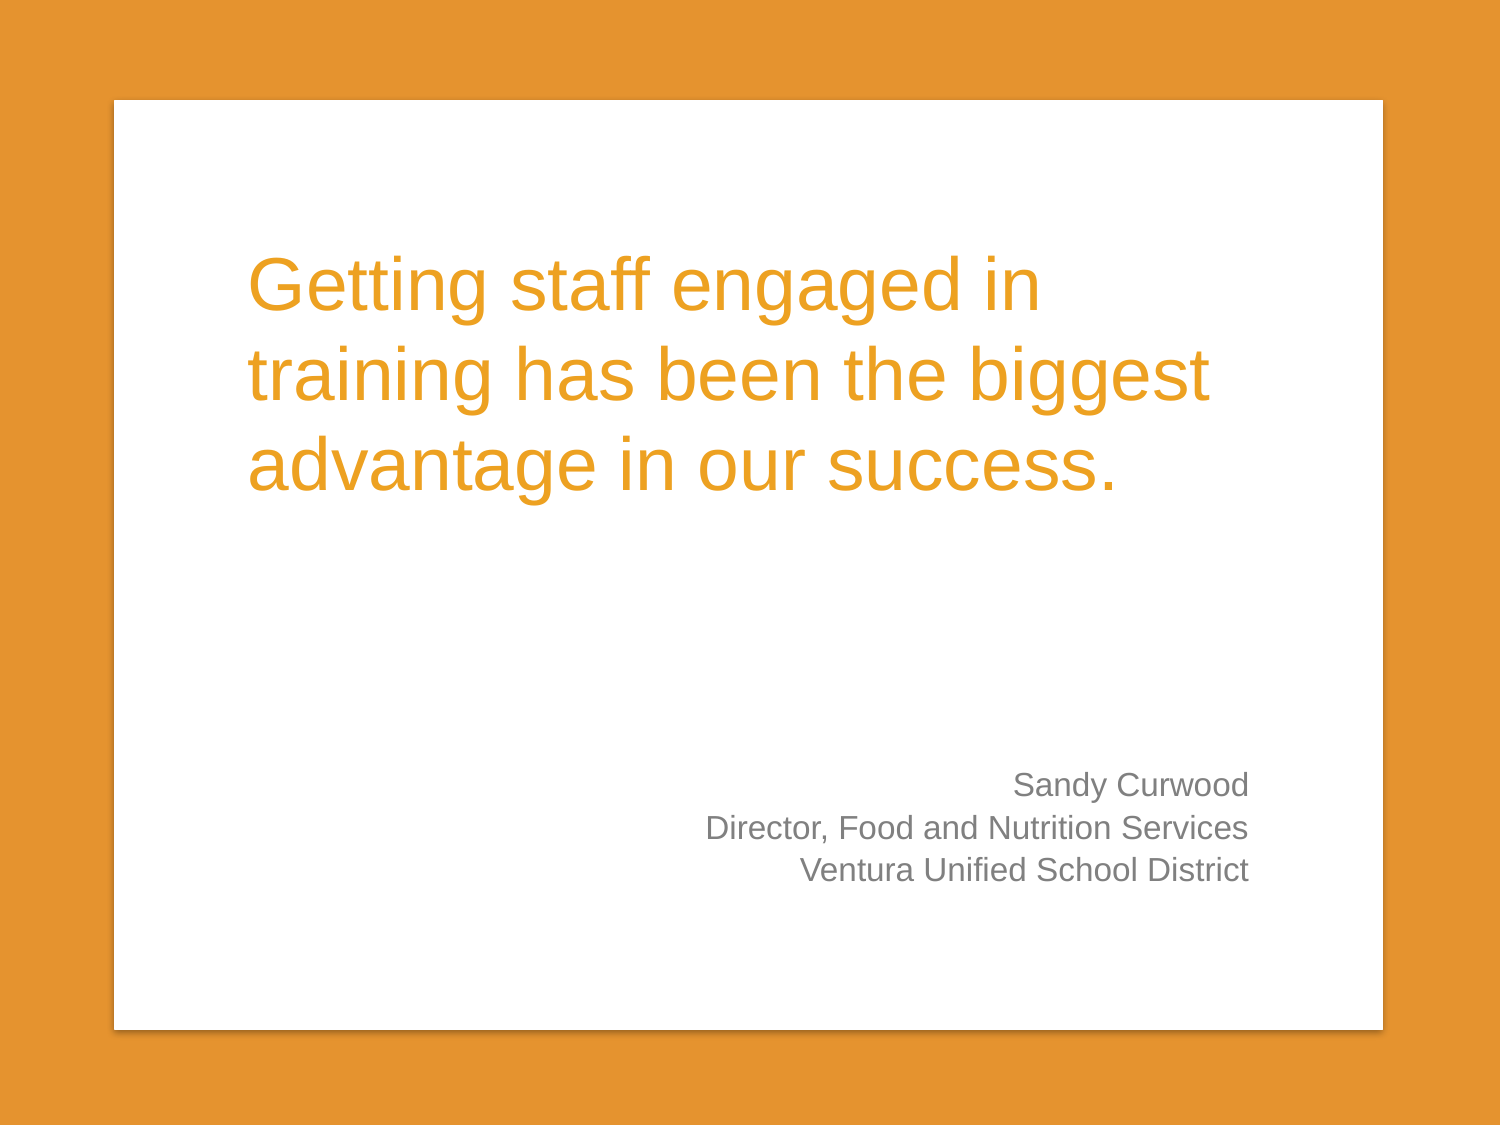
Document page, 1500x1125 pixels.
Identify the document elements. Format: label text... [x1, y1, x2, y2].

list Sandy Curwood Director, Food and Nutrition Services Ventura Unified School District [232, 759, 1265, 934]
list Getting staff engaged in training has been the biggest advantage in our success. [232, 227, 1265, 759]
